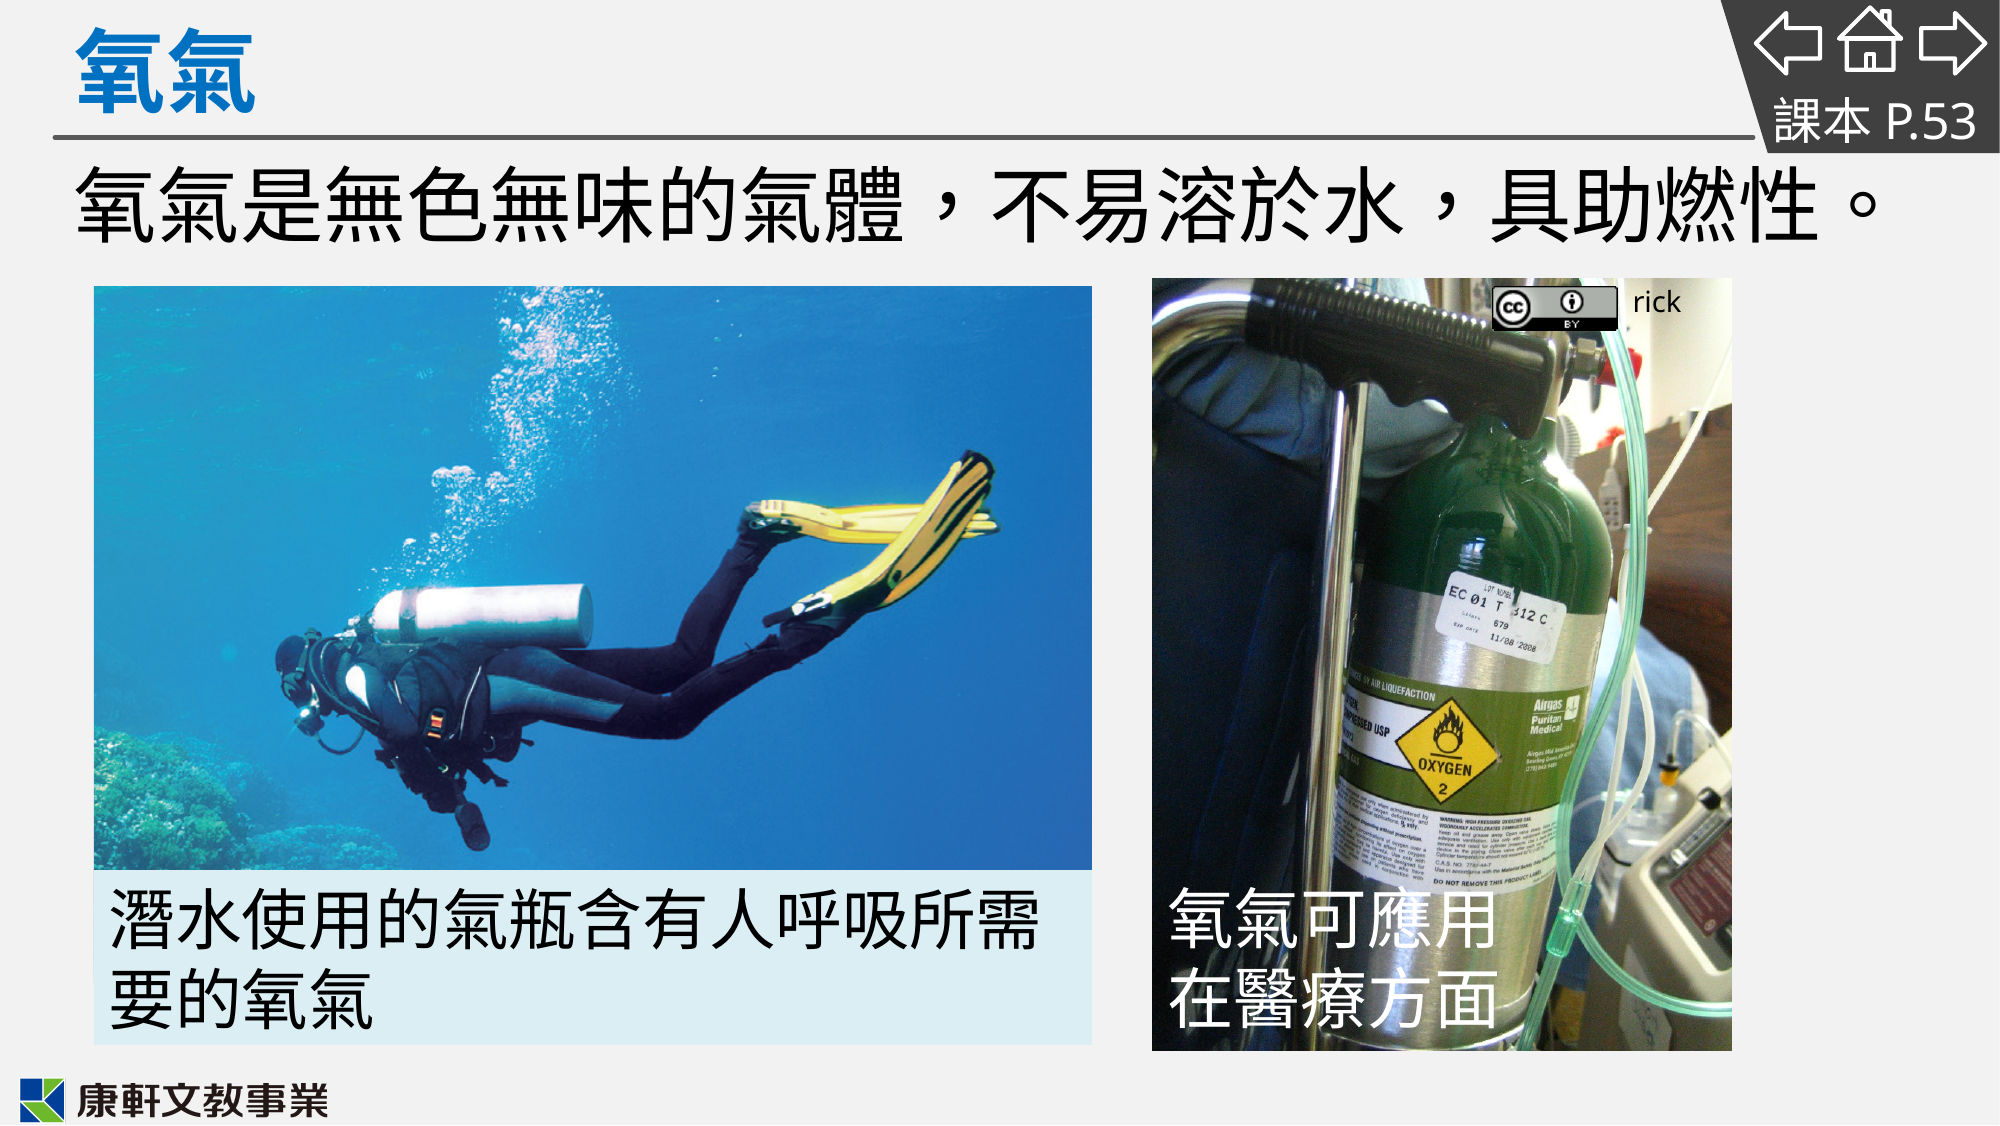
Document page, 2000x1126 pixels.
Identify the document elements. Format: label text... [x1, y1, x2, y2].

picture [0, 1070, 351, 1126]
list 氧氣是無色無味的氣體，不易溶於水，具助燃性。 [54, 152, 1942, 256]
list 課本P.53 [1757, 81, 2000, 153]
title 氧氣 [54, 0, 1685, 138]
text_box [1152, 275, 1732, 1051]
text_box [93, 286, 1093, 1048]
